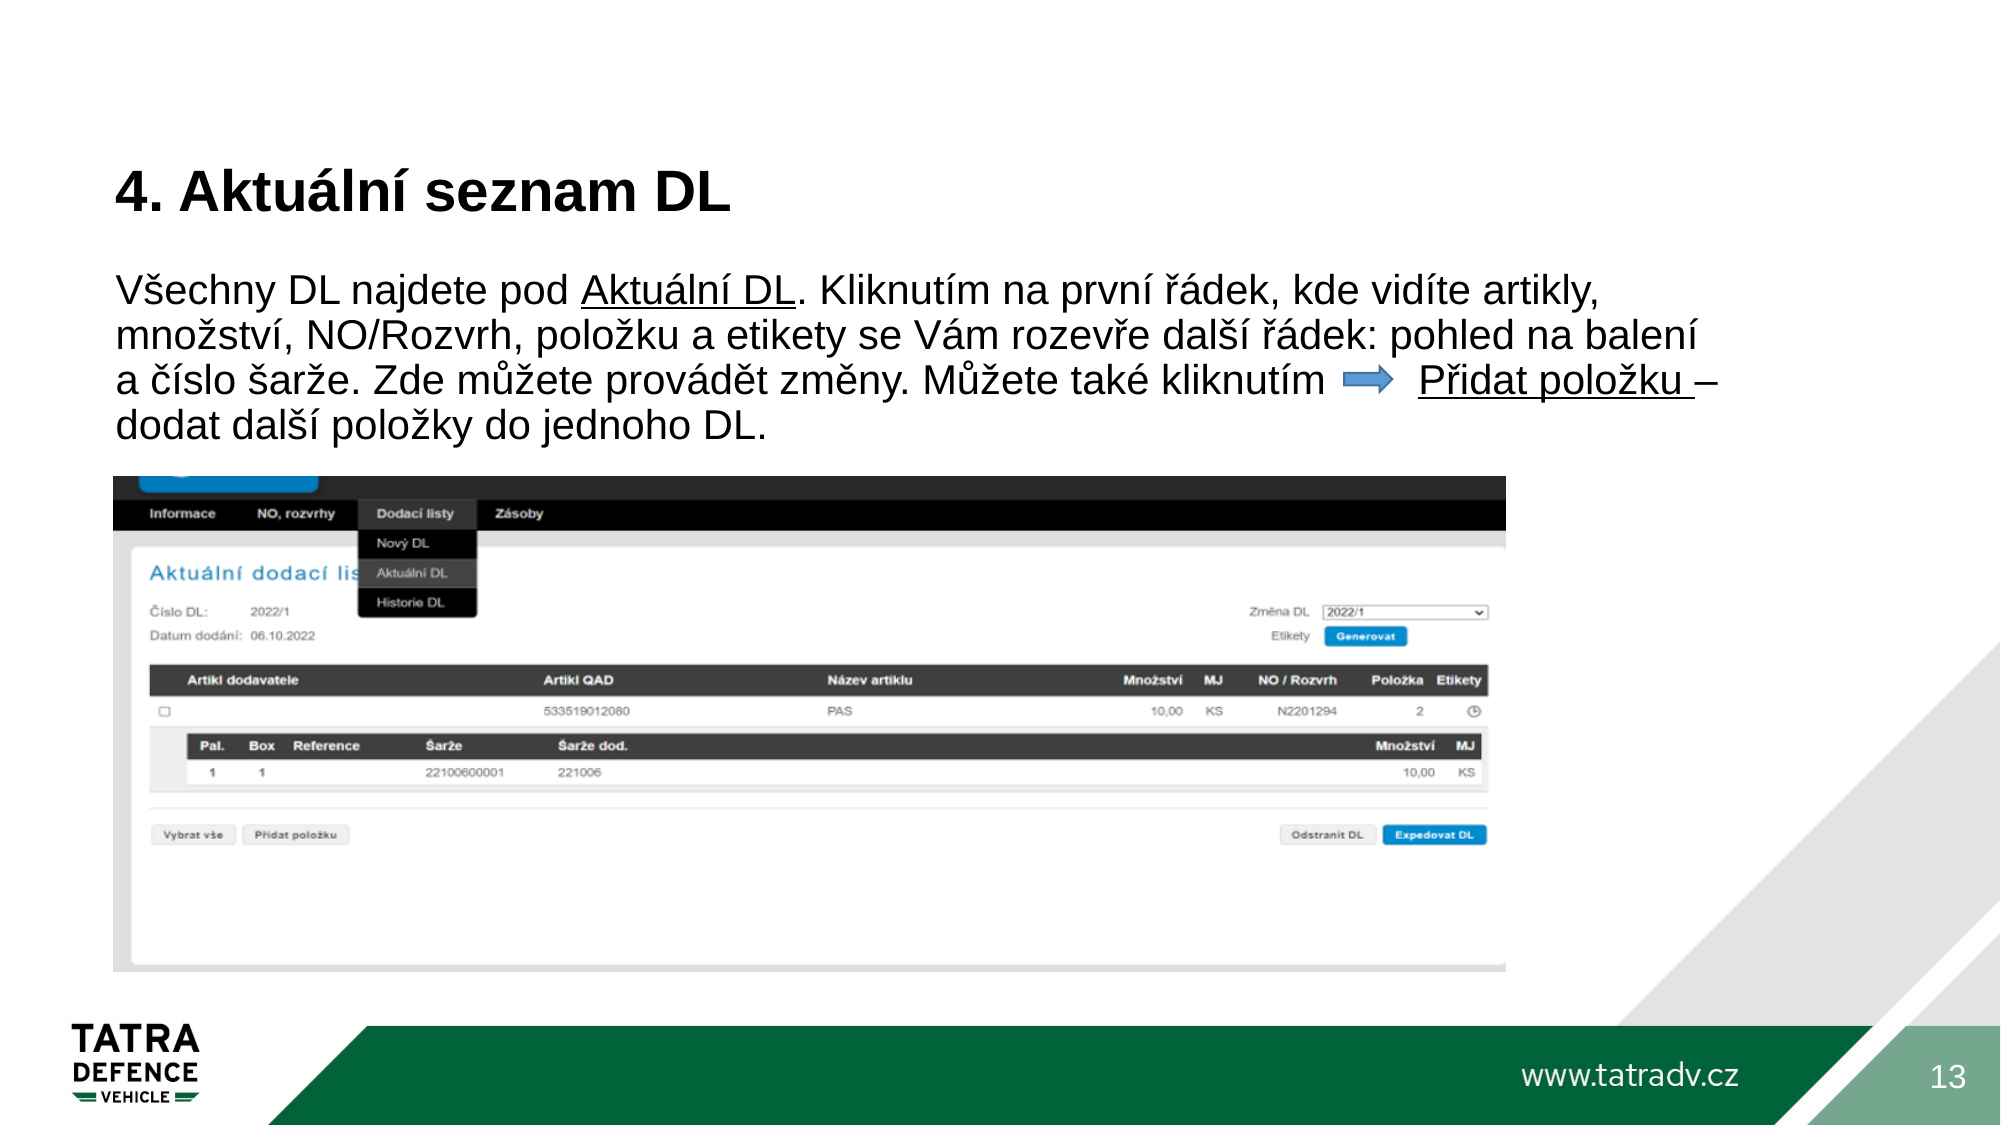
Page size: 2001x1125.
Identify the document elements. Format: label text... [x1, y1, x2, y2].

title 4. Aktuální seznam DL [115, 153, 1923, 225]
picture [0, 0, 2001, 1125]
list Všechny DL najdete pod Aktuální DL. Kliknutím na první řádek, kde vidíte artikly, množství, NO/Rozvrh, položku a etikety se Vám rozevře další řádek: pohled na balení a číslo šarže. Zde můžete provádět změny. Můžete také kliknutím Přidat položku – dodat další položky do jednoho DL. [115, 261, 1740, 972]
text_box [1343, 364, 1394, 395]
